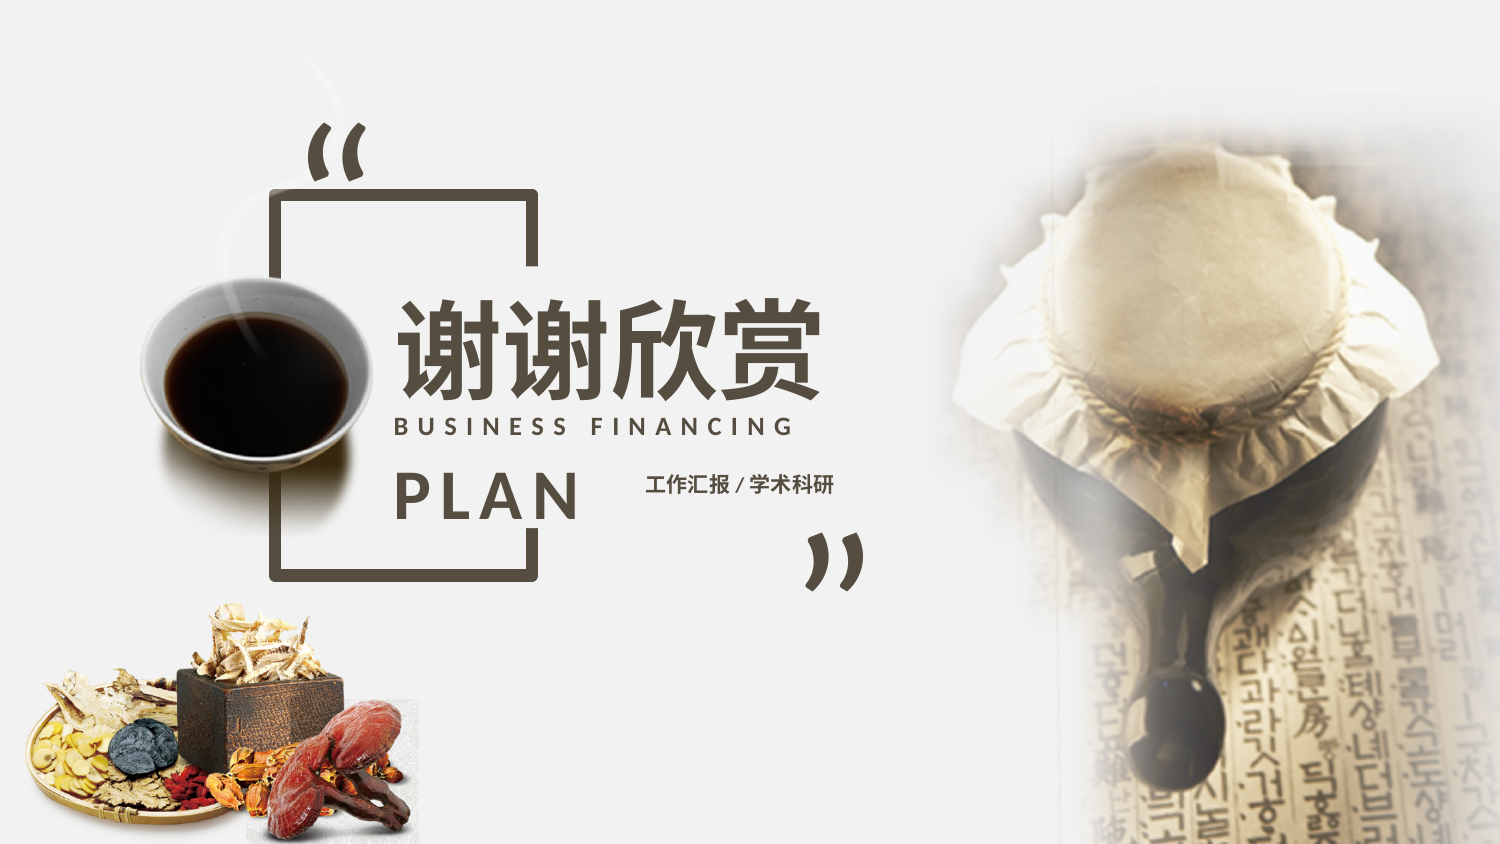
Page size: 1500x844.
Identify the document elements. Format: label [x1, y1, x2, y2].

text_box [88, 0, 928, 660]
picture [838, 0, 1500, 844]
text_box [0, 584, 419, 844]
